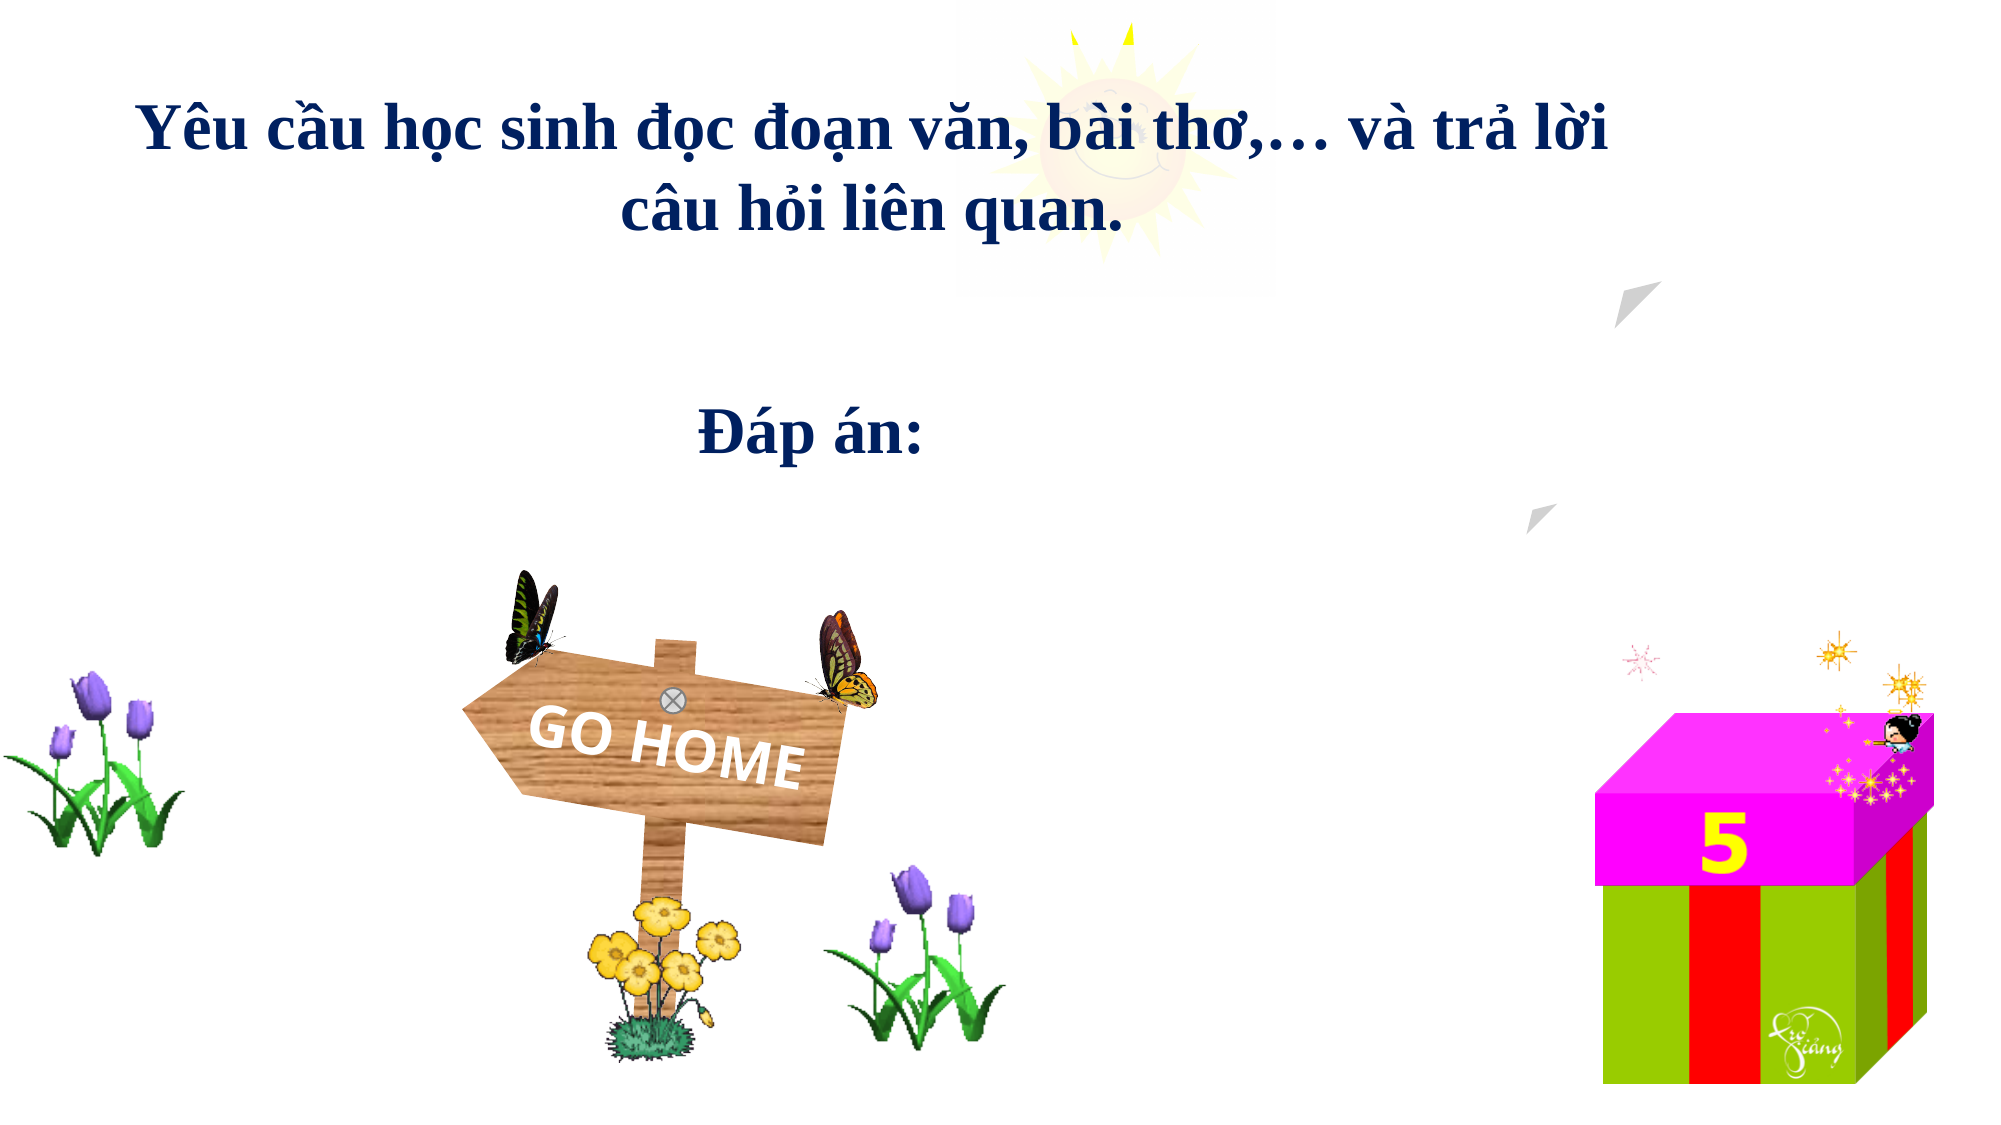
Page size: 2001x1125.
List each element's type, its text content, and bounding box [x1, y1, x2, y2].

picture [0, 651, 191, 861]
picture [1595, 626, 1934, 1084]
text_box [659, 687, 687, 715]
picture [493, 563, 622, 690]
picture [586, 895, 743, 1063]
text_box Đáp án: [82, 348, 1561, 536]
picture [956, 0, 1276, 297]
picture [820, 845, 1012, 1055]
text_box GO HOME [460, 660, 843, 847]
text_box Yêu cầu học sinh đọc đoạn văn, bài thơ,… và trả lời câu hỏi liên quan. [82, 44, 1666, 330]
picture [747, 601, 893, 740]
text_box [639, 817, 687, 895]
text_box [653, 637, 698, 673]
